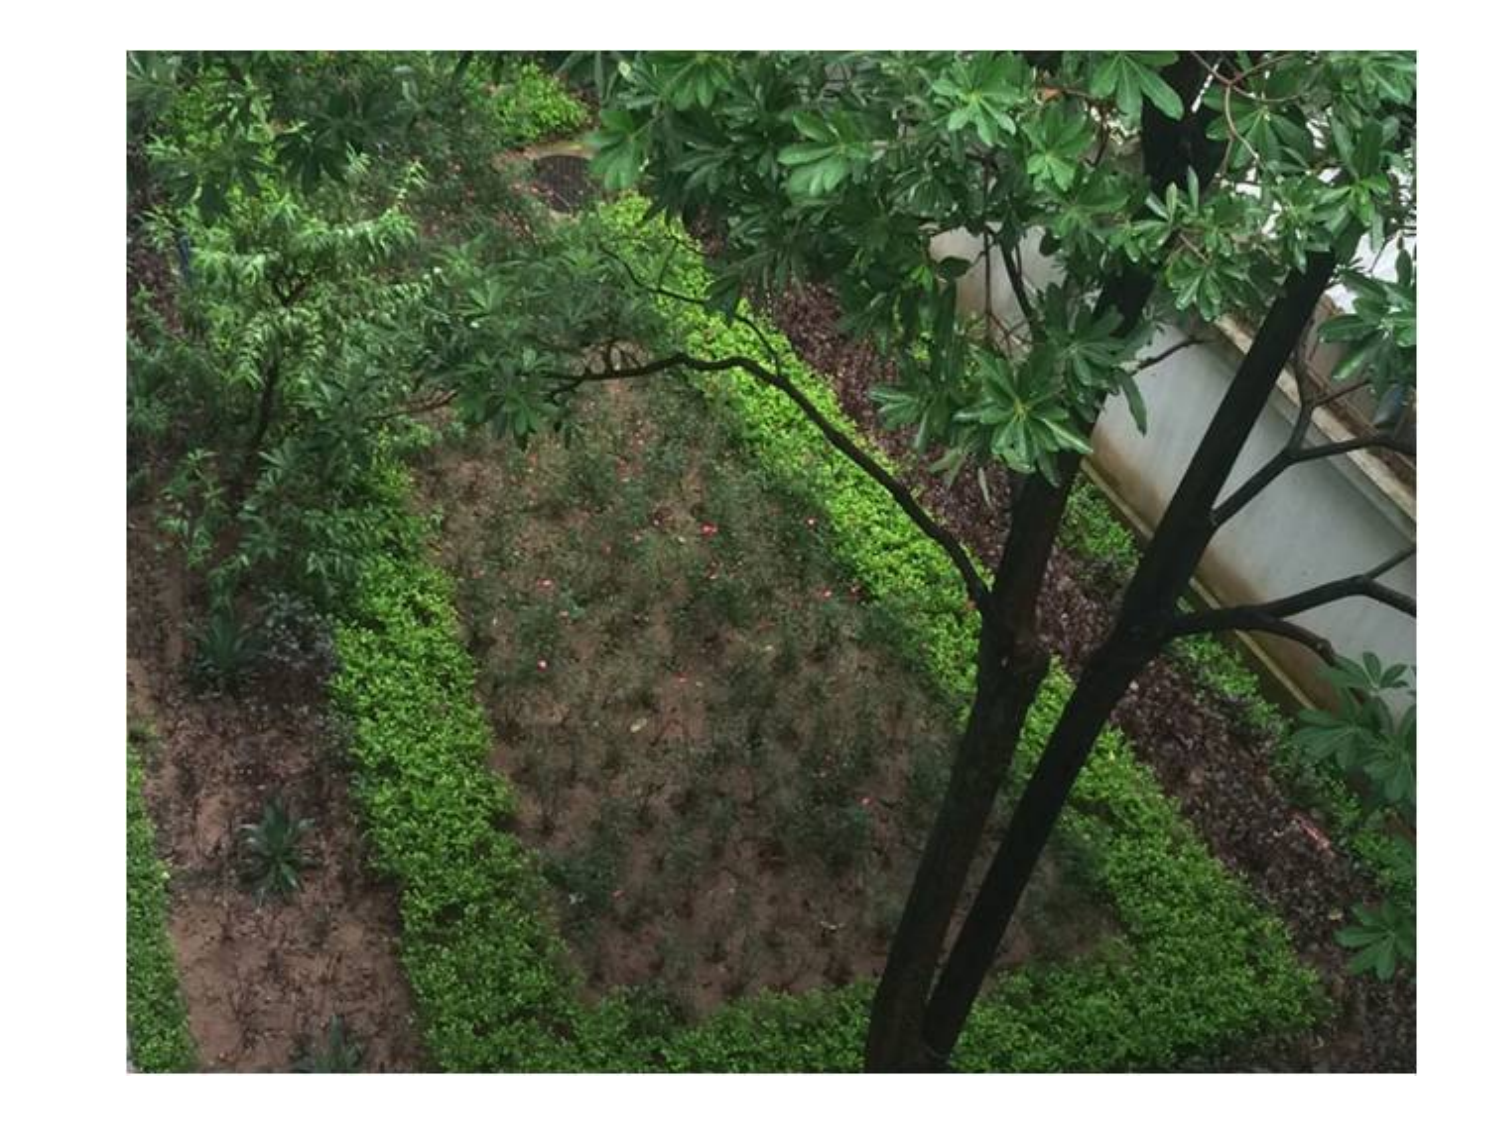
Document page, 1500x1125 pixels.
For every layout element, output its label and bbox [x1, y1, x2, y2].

picture [124, 49, 1419, 1076]
